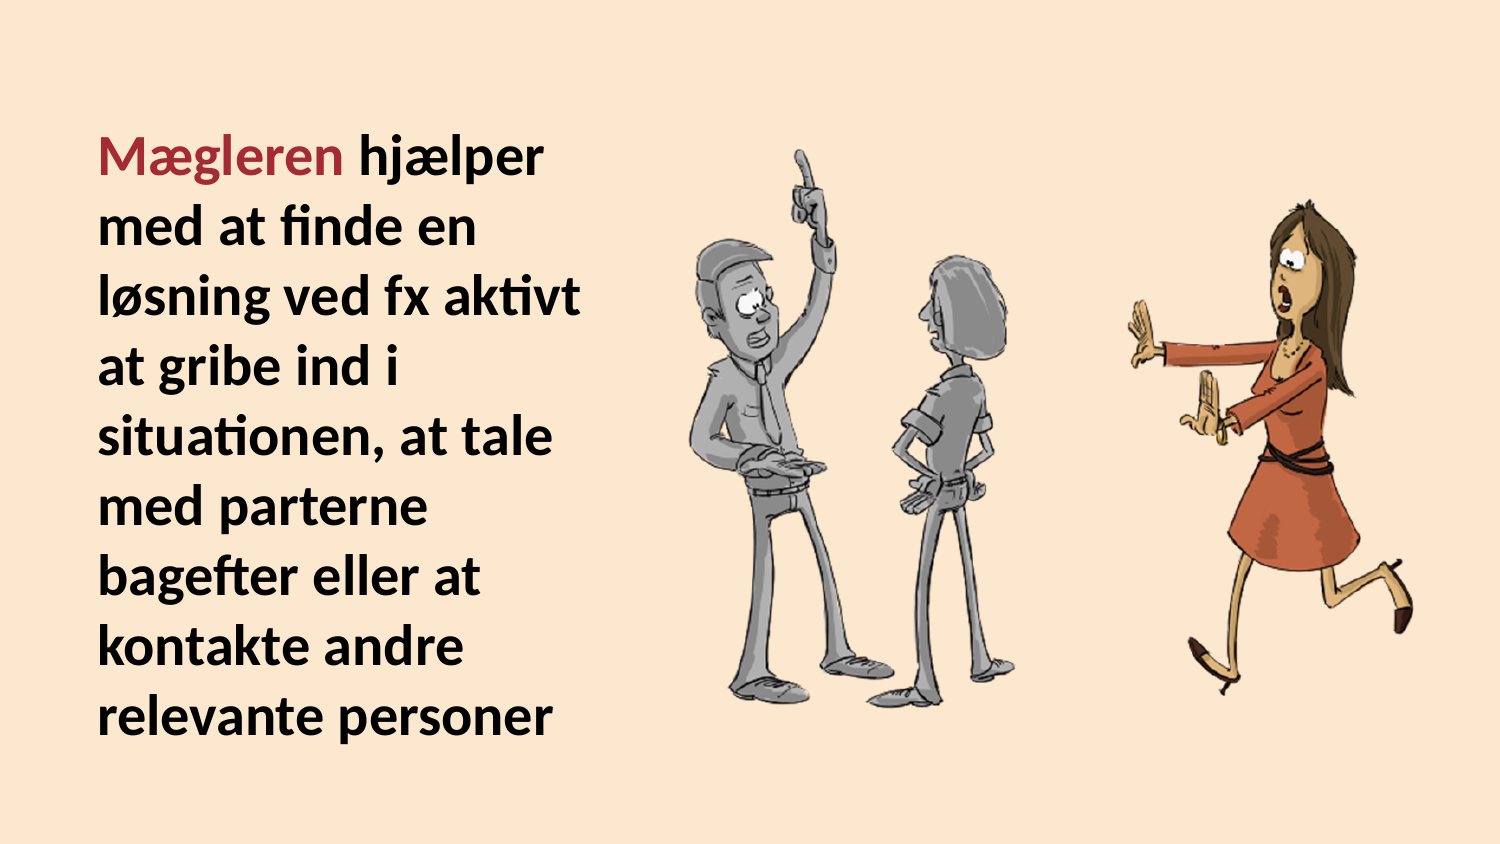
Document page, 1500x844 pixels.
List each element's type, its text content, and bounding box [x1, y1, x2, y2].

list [668, 131, 1426, 721]
title Mægleren hjælper med at finde en løsning ved fx aktivt at gribe ind i situationen, at tale med parterne bagefter eller at kontakte andre relevante personer [82, 611, 656, 755]
